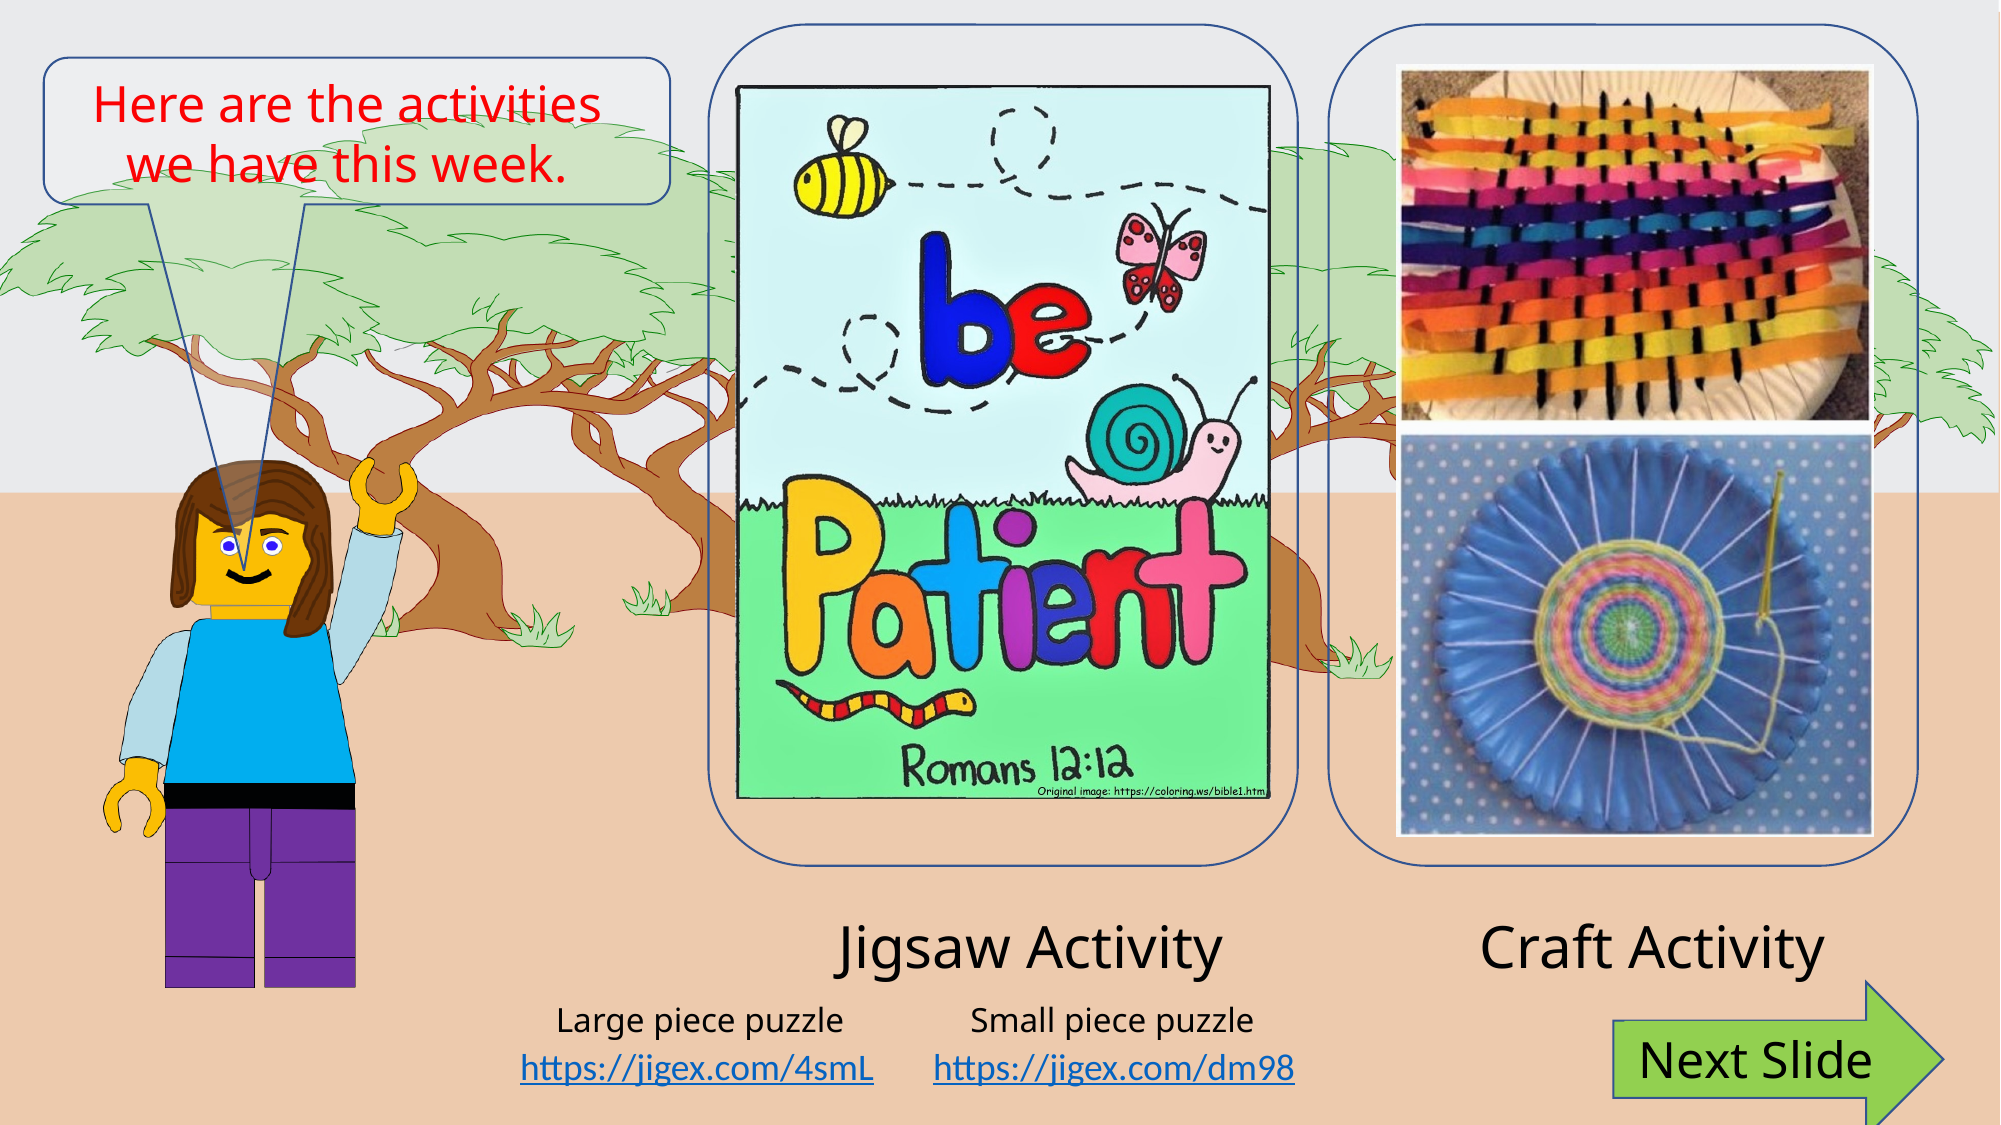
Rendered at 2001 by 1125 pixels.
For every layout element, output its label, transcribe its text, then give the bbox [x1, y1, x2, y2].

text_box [708, 24, 1918, 866]
text_box https://jigex.com/4smL [505, 1035, 896, 1125]
text_box https://jigex.com/dm98 [918, 1035, 1349, 1125]
picture [103, 457, 418, 988]
text_box [0, 0, 2000, 1125]
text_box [43, 57, 671, 247]
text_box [1613, 981, 1944, 1125]
